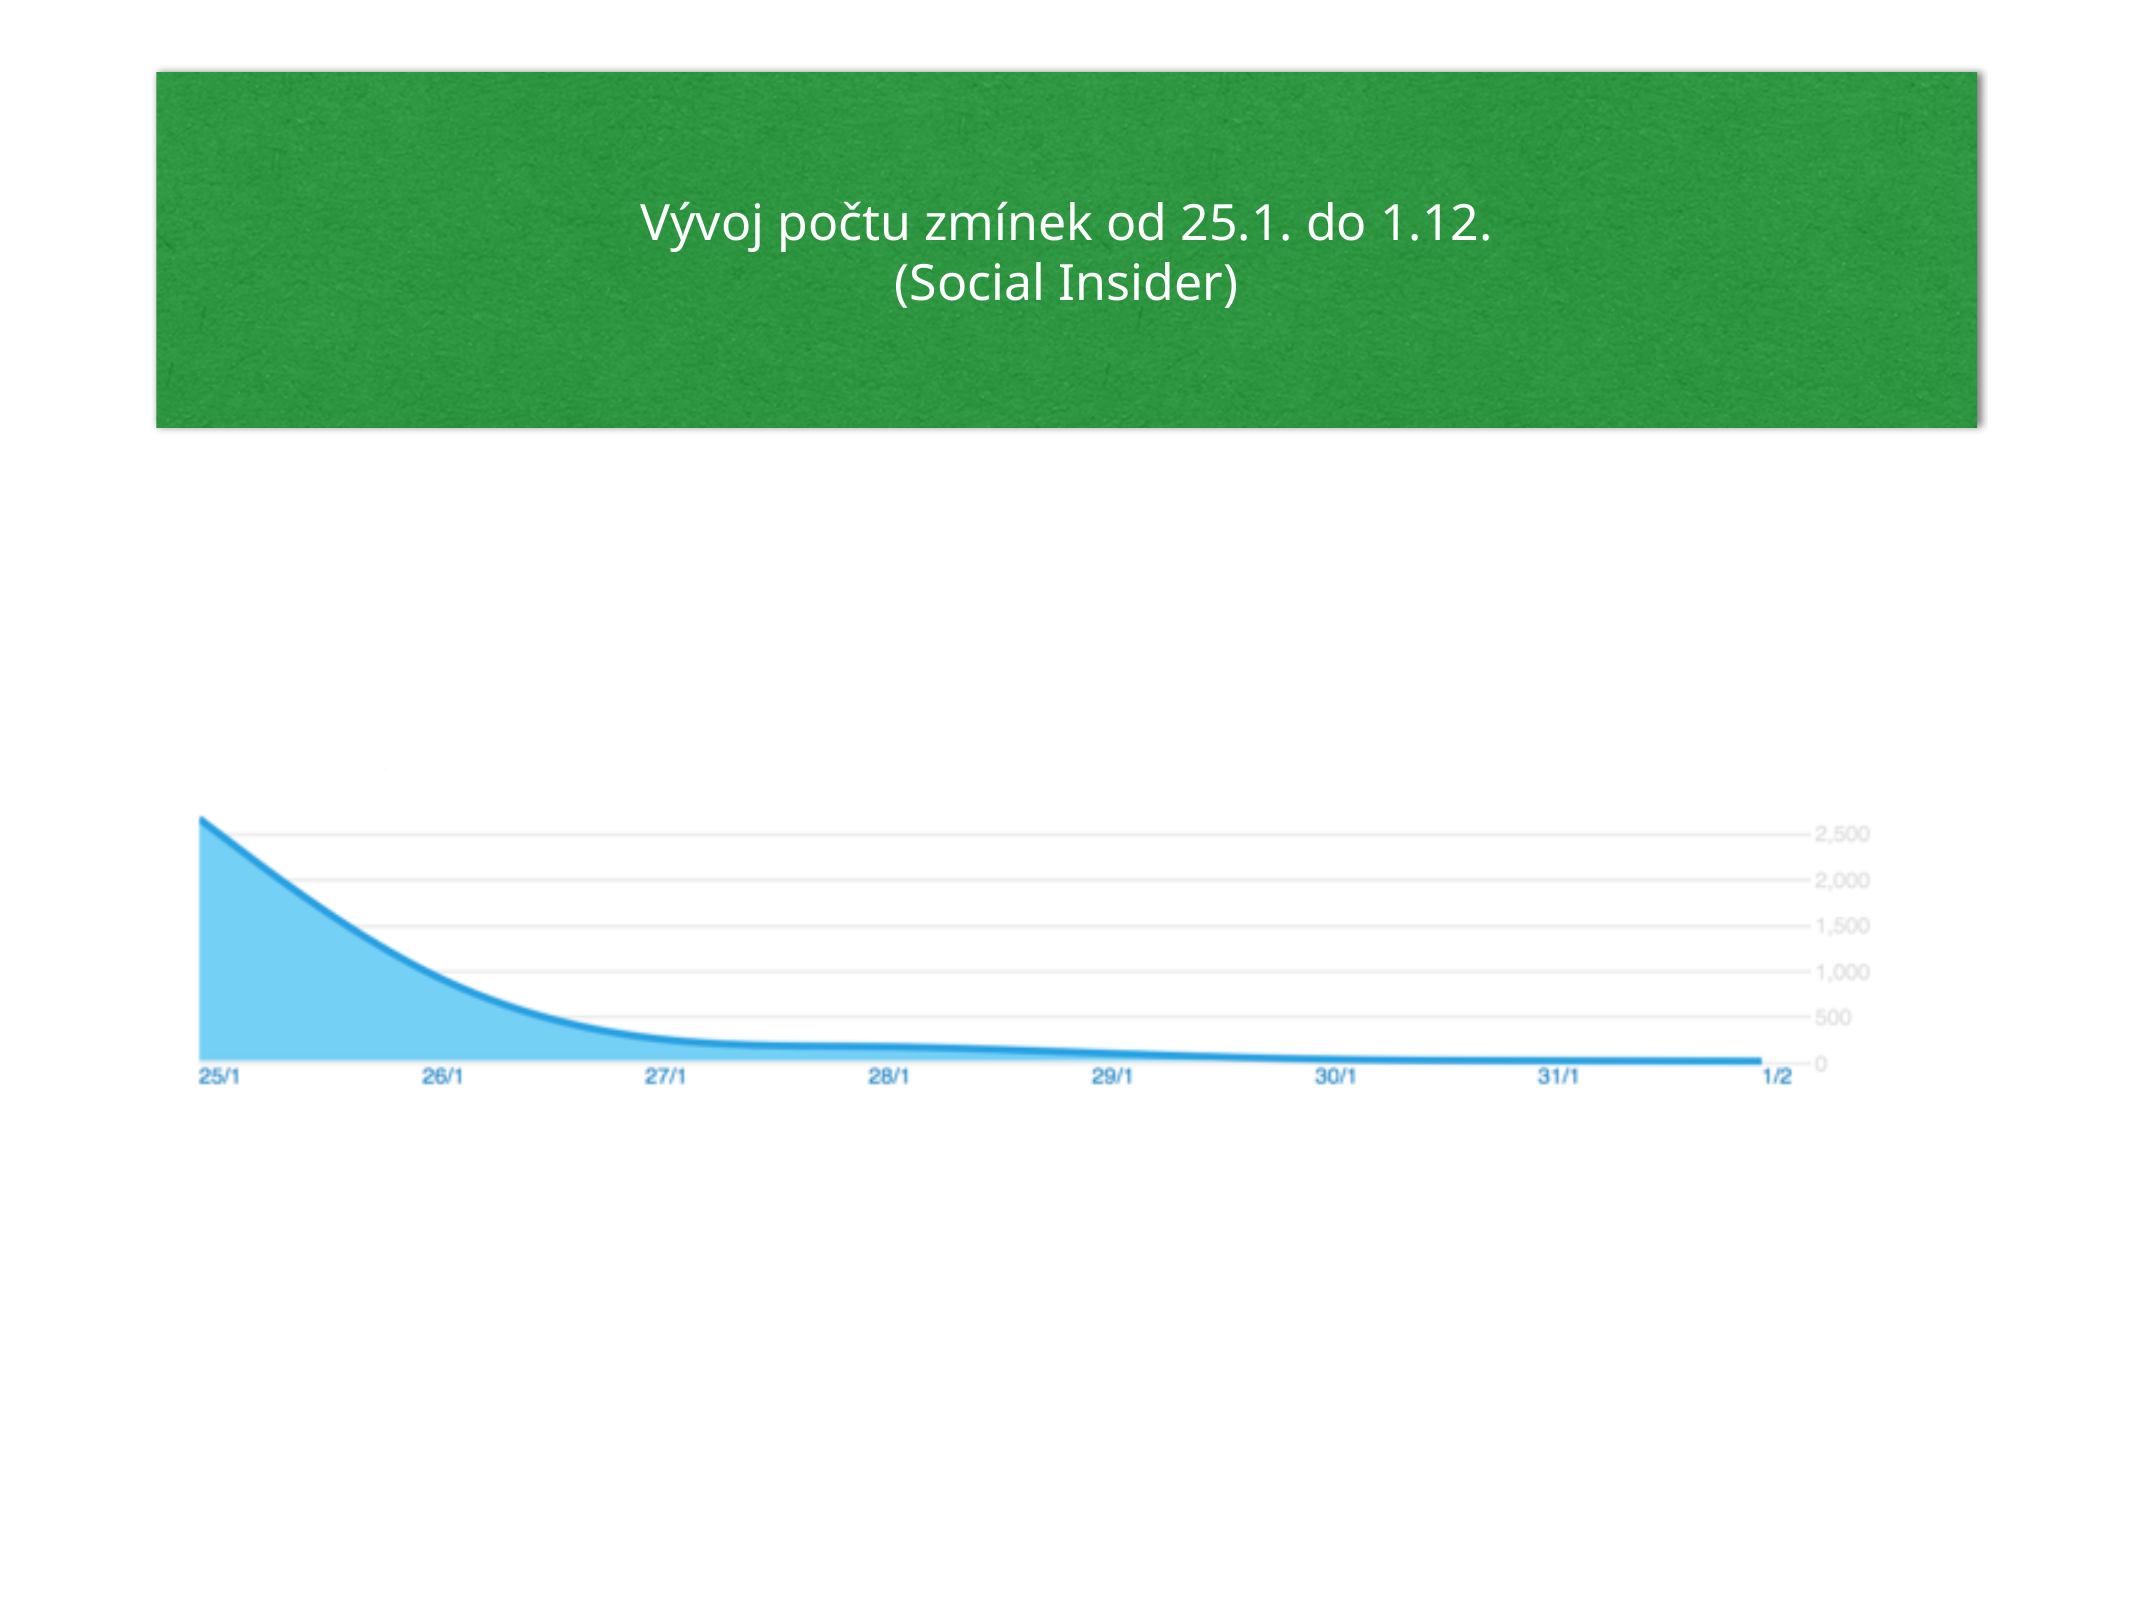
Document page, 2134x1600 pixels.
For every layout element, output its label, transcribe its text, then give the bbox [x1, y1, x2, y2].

picture [158, 768, 1922, 1107]
title Vývoj počtu zmínek od 25.1. do 1.12. (Social Insider) [155, 72, 1978, 428]
